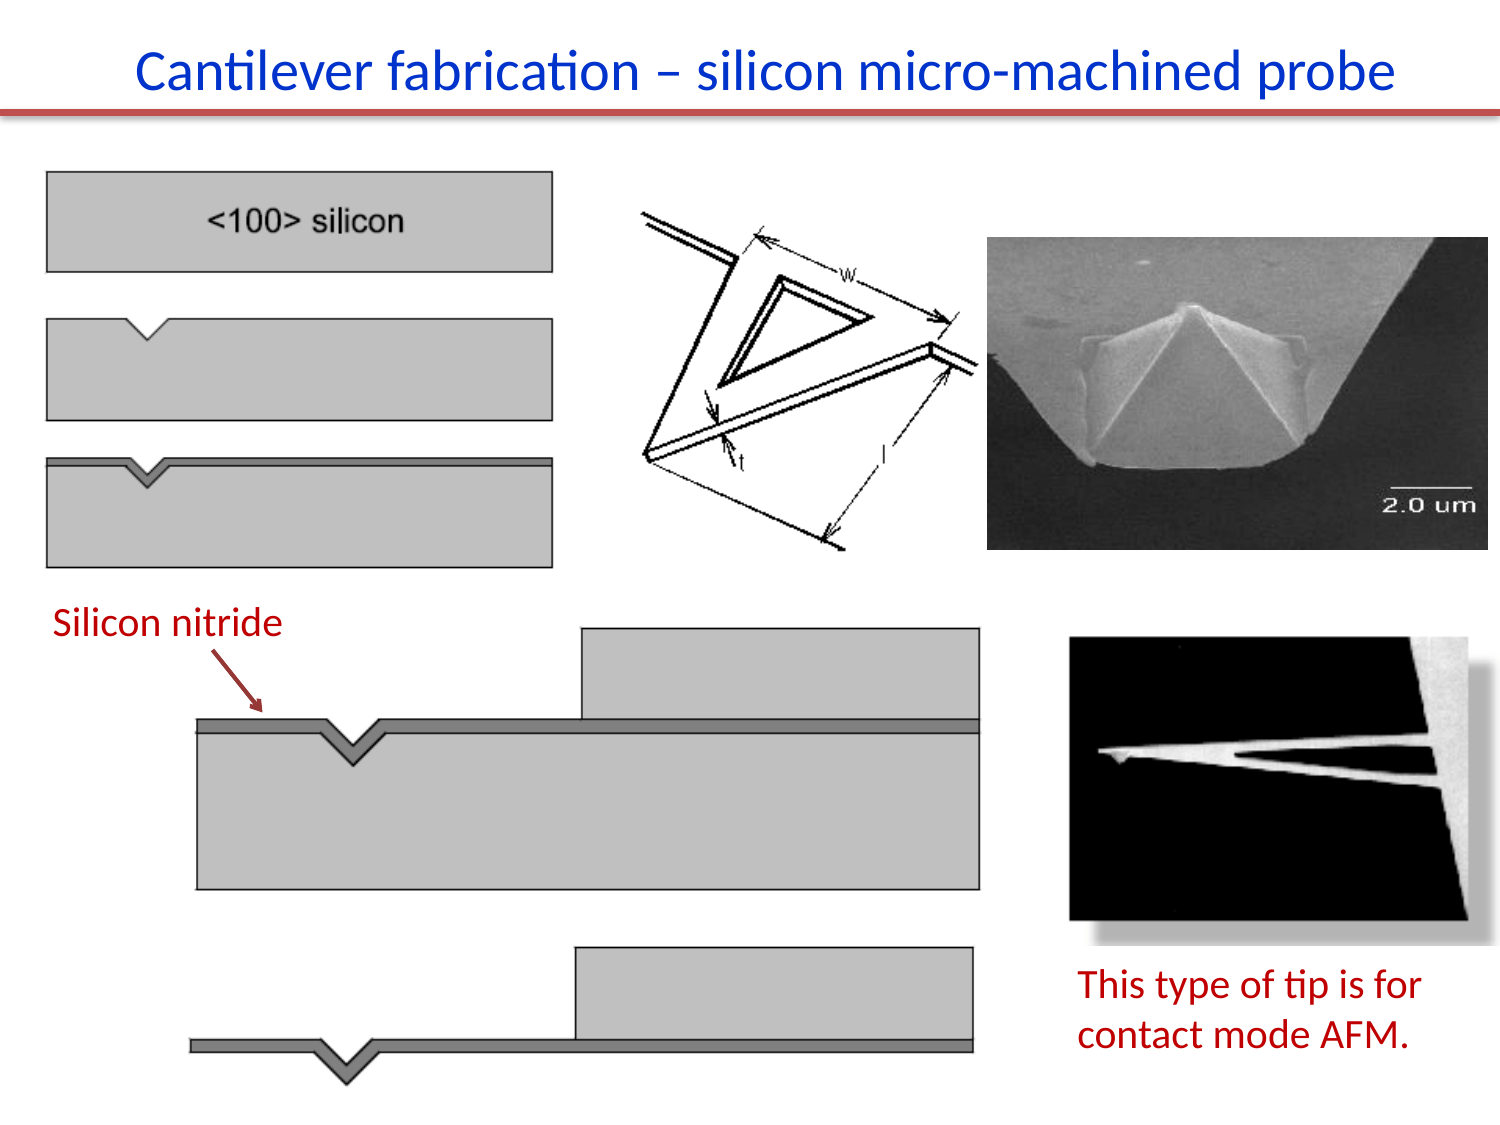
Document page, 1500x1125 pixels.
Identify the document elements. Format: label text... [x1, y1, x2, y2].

picture [1049, 624, 1500, 946]
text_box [205, 656, 269, 707]
text_box This type of tip is for contact mode AFM. [1062, 955, 1456, 1065]
picture [37, 162, 985, 1094]
picture [987, 237, 1488, 551]
text_box Cantilever fabrication – silicon micro-machined probe [120, 24, 1425, 110]
